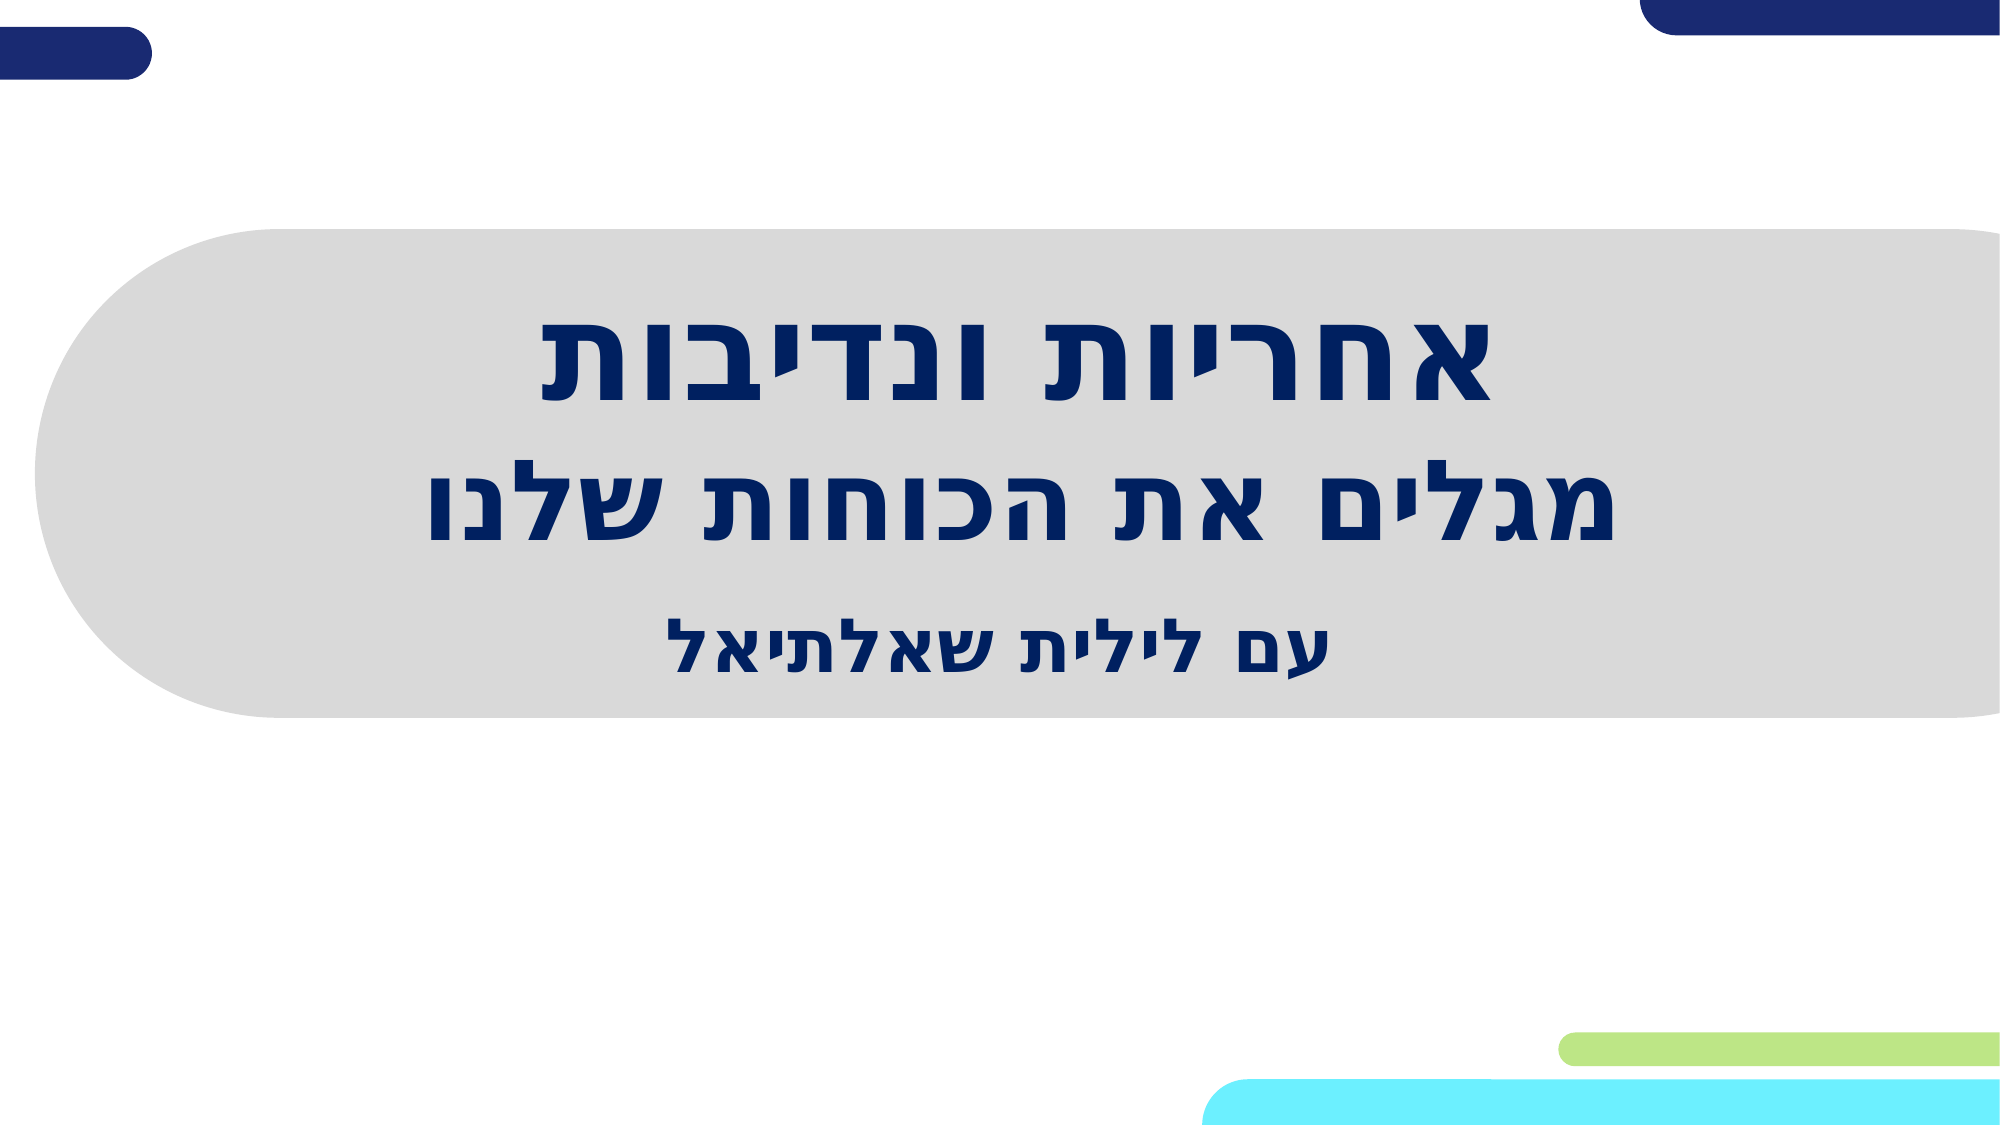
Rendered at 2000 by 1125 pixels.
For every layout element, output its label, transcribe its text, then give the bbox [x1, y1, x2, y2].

text_box [267, 708, 1778, 758]
title אחריות ונדיבות מגלים את הכוחות שלנו [130, 309, 1915, 516]
text_box [267, 516, 1778, 589]
list עם לילית שאלתיאל [108, 589, 1892, 708]
